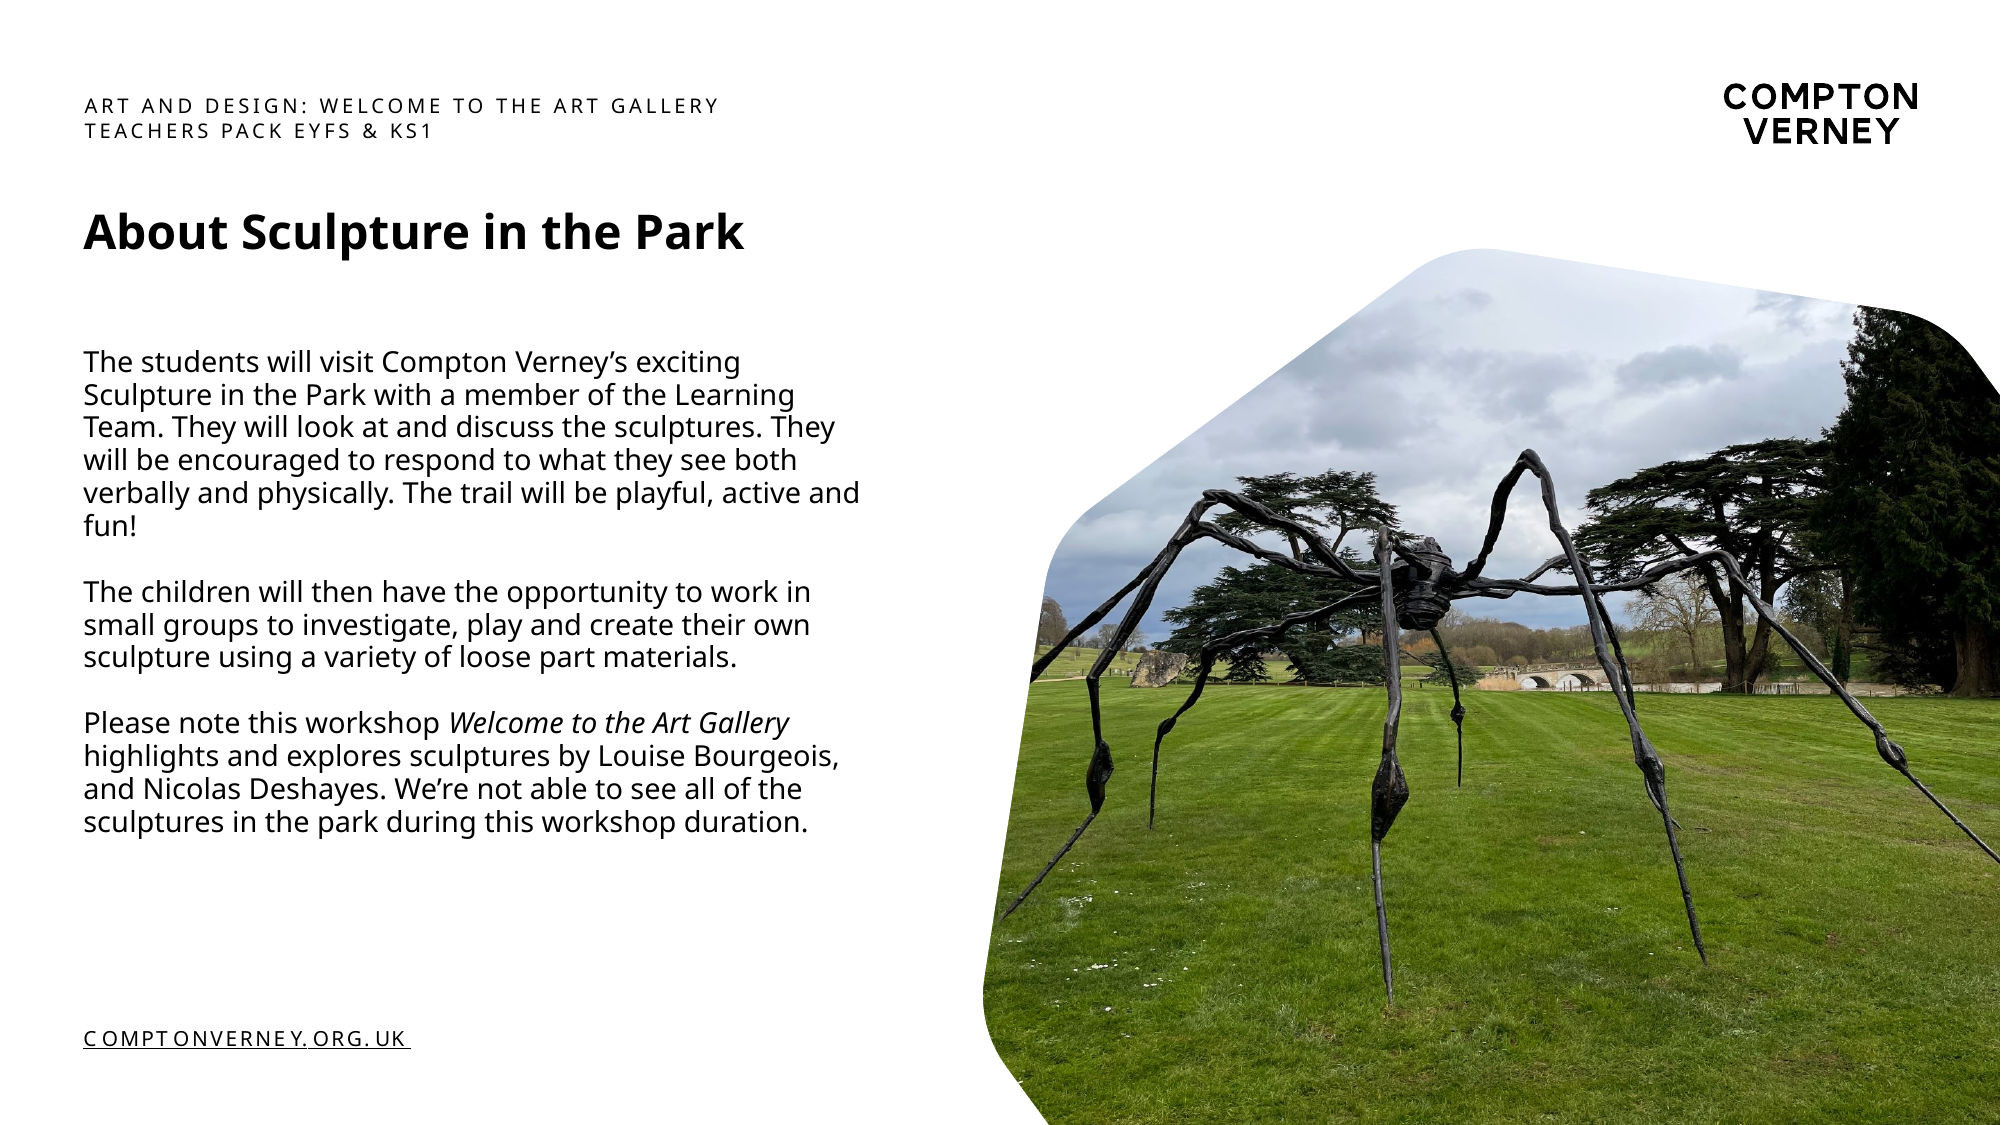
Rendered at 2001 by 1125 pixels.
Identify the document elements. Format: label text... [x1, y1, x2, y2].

text_box [0, 0, 2000, 1125]
text_box C OMPT ONVERNE Y. ORG. UK [82, 1025, 419, 1054]
text_box The students will visit Compton Verney’s exciting Sculpture in the Park with a member of the Learning Team. They will look at and discuss the sculptures. They will be encouraged to respond to what they see both verbally and physically. The trail will be playful, active and fun! The children will then have the opportunity to work in small groups to investigate, play and create their own sculpture using a variety of loose part materials. Please note this workshop Welcome to the Art Gallery highlights and explores sculptures by Louise Bourgeois, and Nicolas Deshayes. We’re not able to see all of the sculptures in the park during this workshop duration. [82, 343, 870, 872]
title About Sculpture in the Park [82, 132, 930, 328]
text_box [1723, 82, 1918, 144]
text_box ART AND DESIGN: WELCOME TO THE ART GALLERY TEACHERS PACK EYFS & KS1 [83, 92, 783, 143]
picture [950, 213, 2000, 1125]
